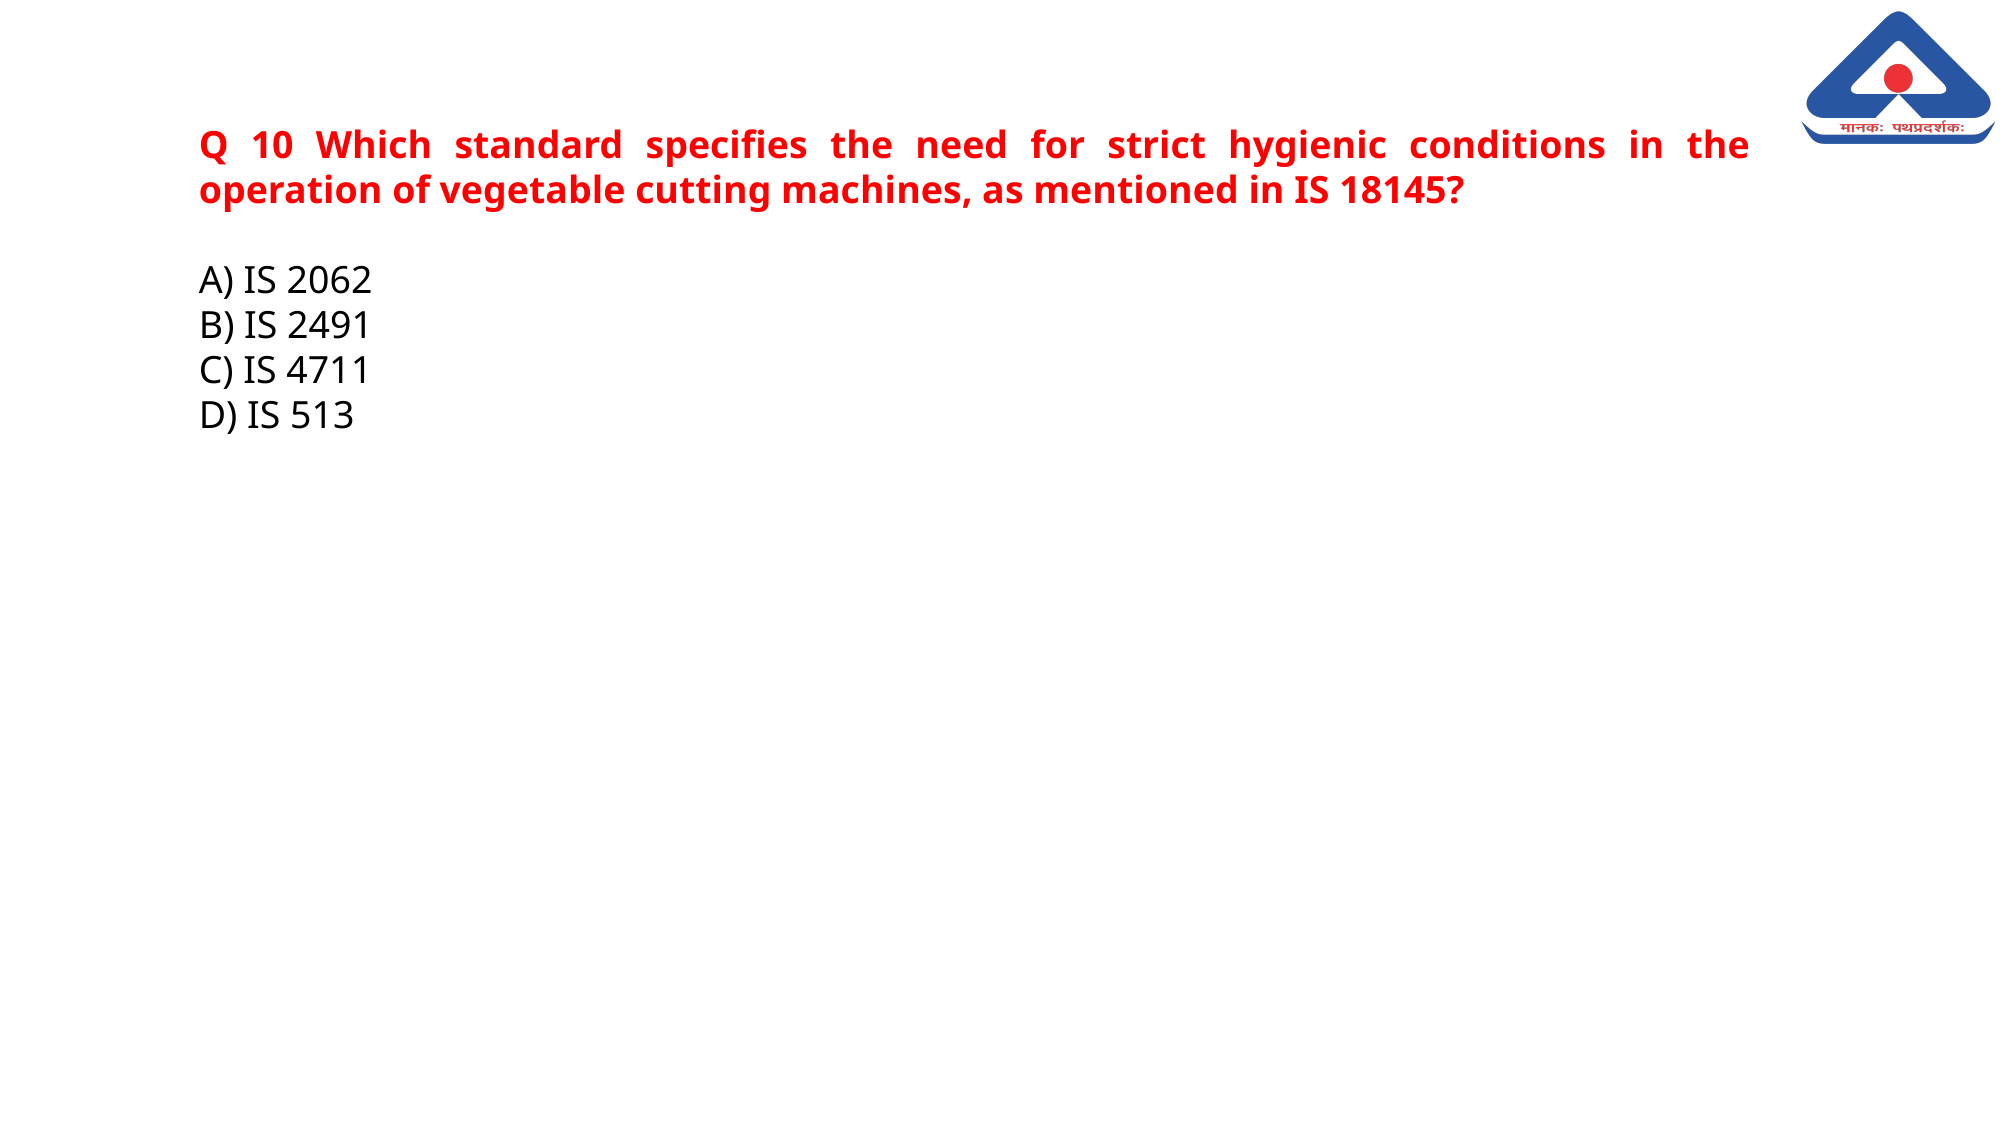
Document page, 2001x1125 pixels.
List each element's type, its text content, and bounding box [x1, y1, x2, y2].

picture [1795, 4, 2000, 151]
text_box Q 10 Which standard specifies the need for strict hygienic conditions in the operation of vegetable cutting machines, as mentioned in IS 18145? A) IS 2062 B) IS 2491 C) IS 4711 D) IS 513 [184, 113, 1767, 489]
